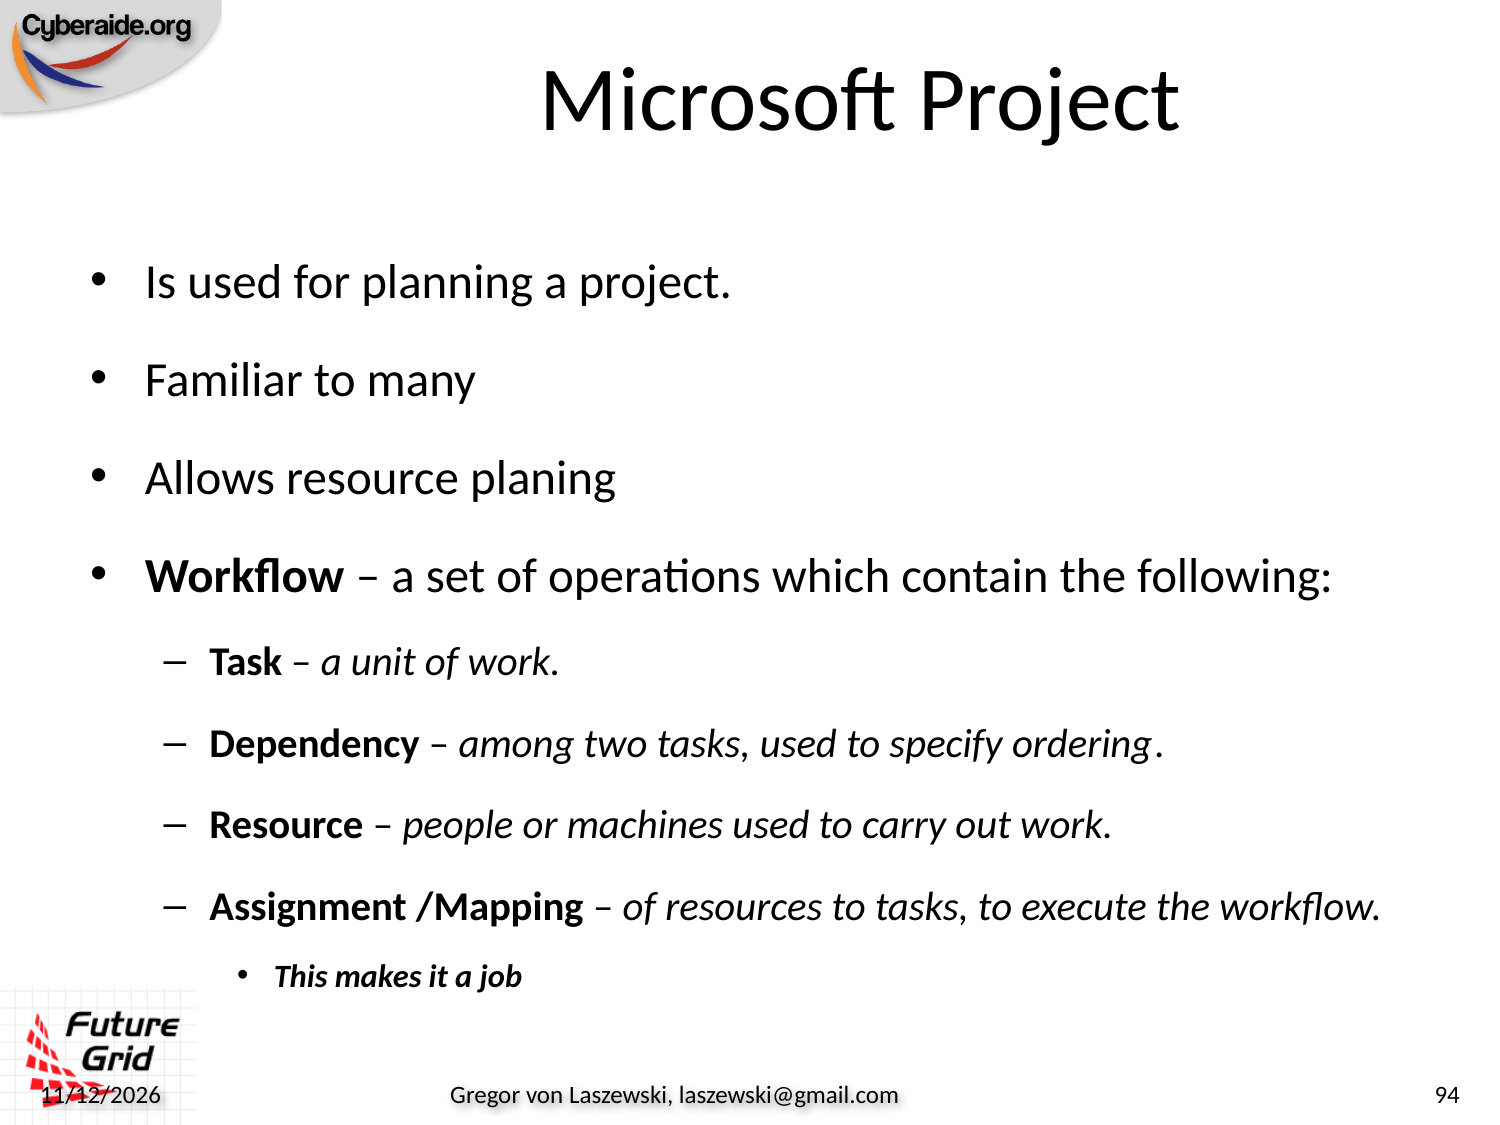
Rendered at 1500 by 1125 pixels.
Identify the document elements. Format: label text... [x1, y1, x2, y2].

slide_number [24, 1074, 188, 1113]
slide_number 94 [1162, 1074, 1475, 1113]
footer Gregor von Laszewski, laszewski@gmail.com [200, 1074, 1150, 1113]
list Is used for planning a project. Familiar to many Allows resource planing Workflow – a set of operations which contain the following: Task – a unit of work. Dependency – among two tasks, used to specify ordering. Resource – people or machines used to carry out work. Assignment /Mapping – of resources to tasks, to execute the workflow. This makes it a job [75, 212, 1425, 1066]
picture [0, 987, 197, 1125]
picture [12, 0, 200, 150]
title Microsoft Project [221, 0, 1500, 188]
